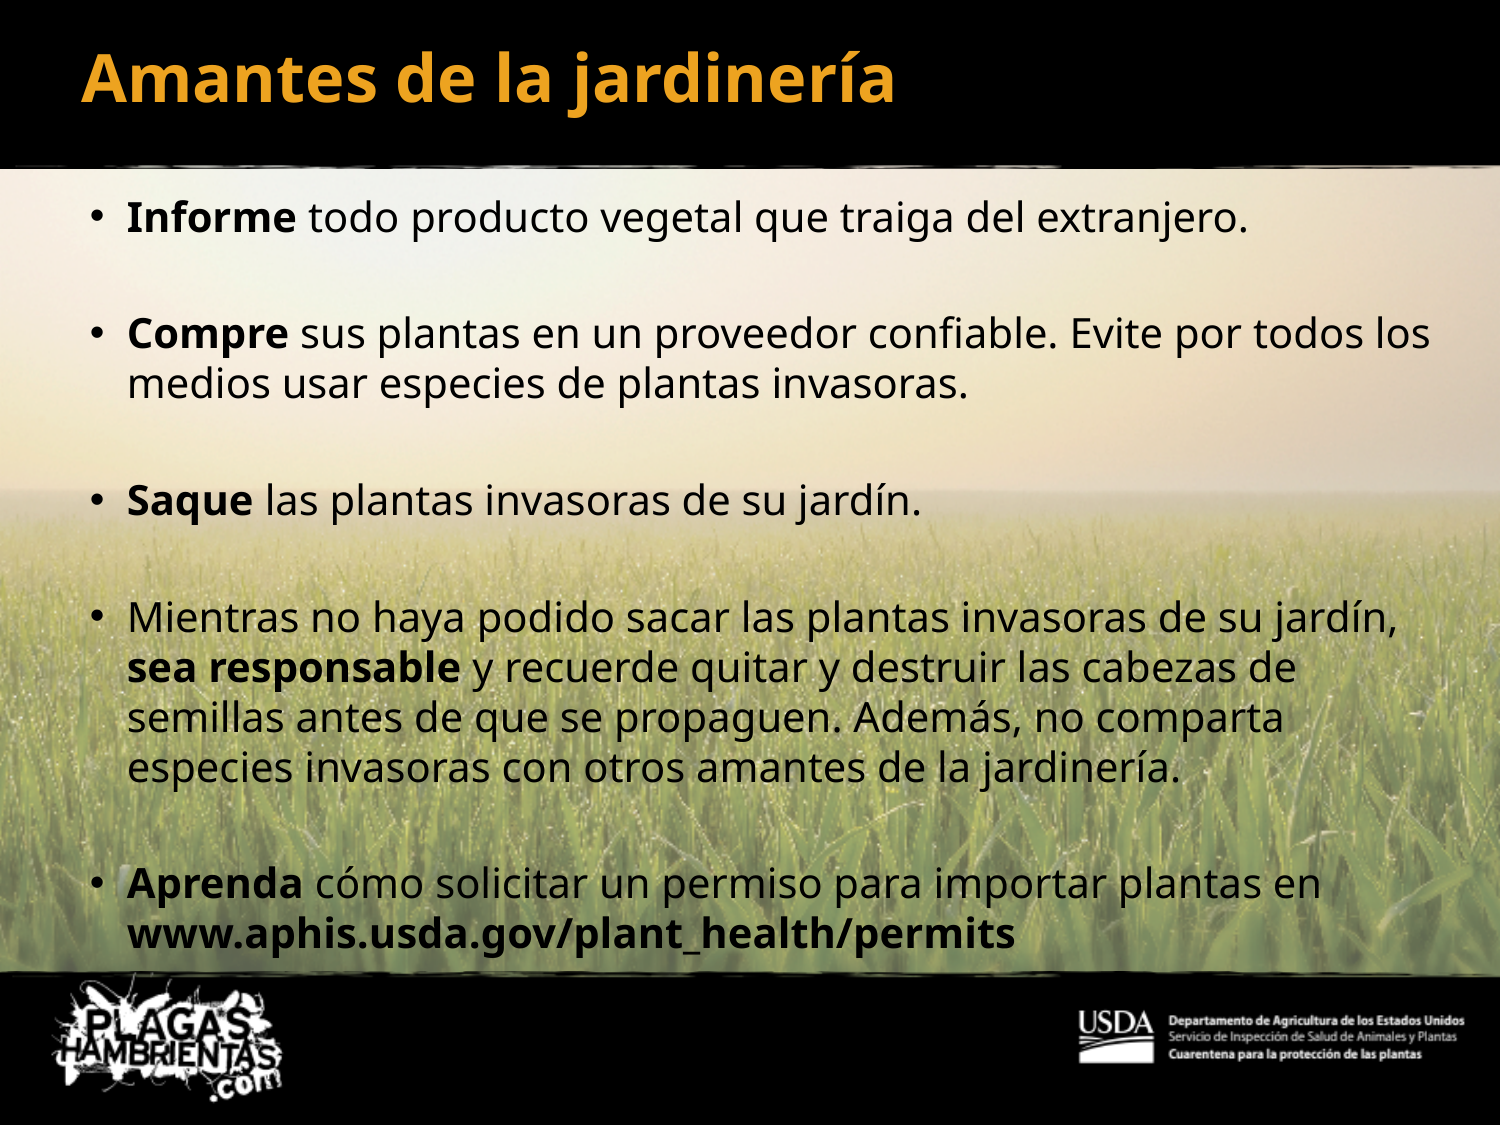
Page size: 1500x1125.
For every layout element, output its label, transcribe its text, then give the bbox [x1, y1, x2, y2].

picture [0, 0, 1500, 169]
text_box Informe todo producto vegetal que traiga del extranjero. Compre sus plantas en un proveedor confiable. Evite por todos los medios usar especies de plantas invasoras. Saque las plantas invasoras de su jardín. Mientras no haya podido sacar las plantas invasoras de su jardín, sea responsable y recuerde quitar y destruir las cabezas de semillas antes de que se propaguen. Además, no comparta especies invasoras con otros amantes de la jardinería. Aprenda cómo solicitar un permiso para importar plantas en www.aphis.usda.gov/plant_health/permits [74, 183, 1468, 970]
picture [0, 971, 1500, 1125]
